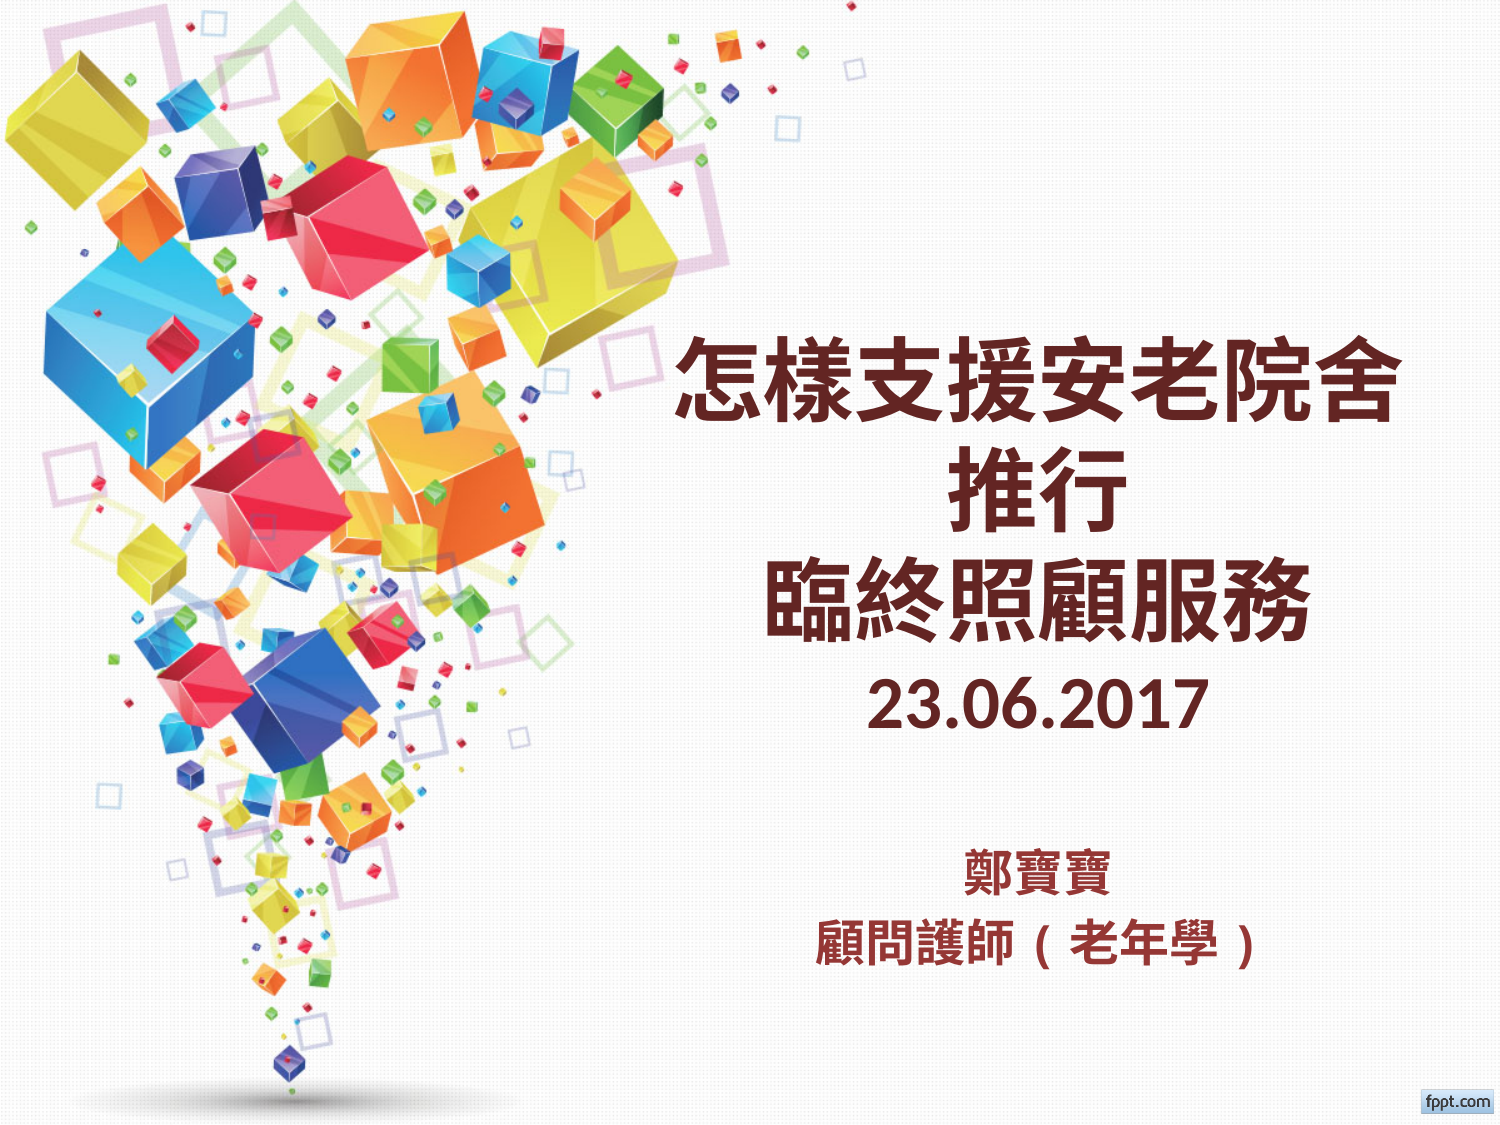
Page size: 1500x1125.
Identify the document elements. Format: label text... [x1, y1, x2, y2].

picture [0, 0, 1500, 1125]
title 怎樣支援安老院舍 推行 臨終照顧服務 23.06.2017 [619, 314, 1457, 752]
subtitle 鄭寶寶 顧問護師(老年學) [631, 834, 1445, 1032]
